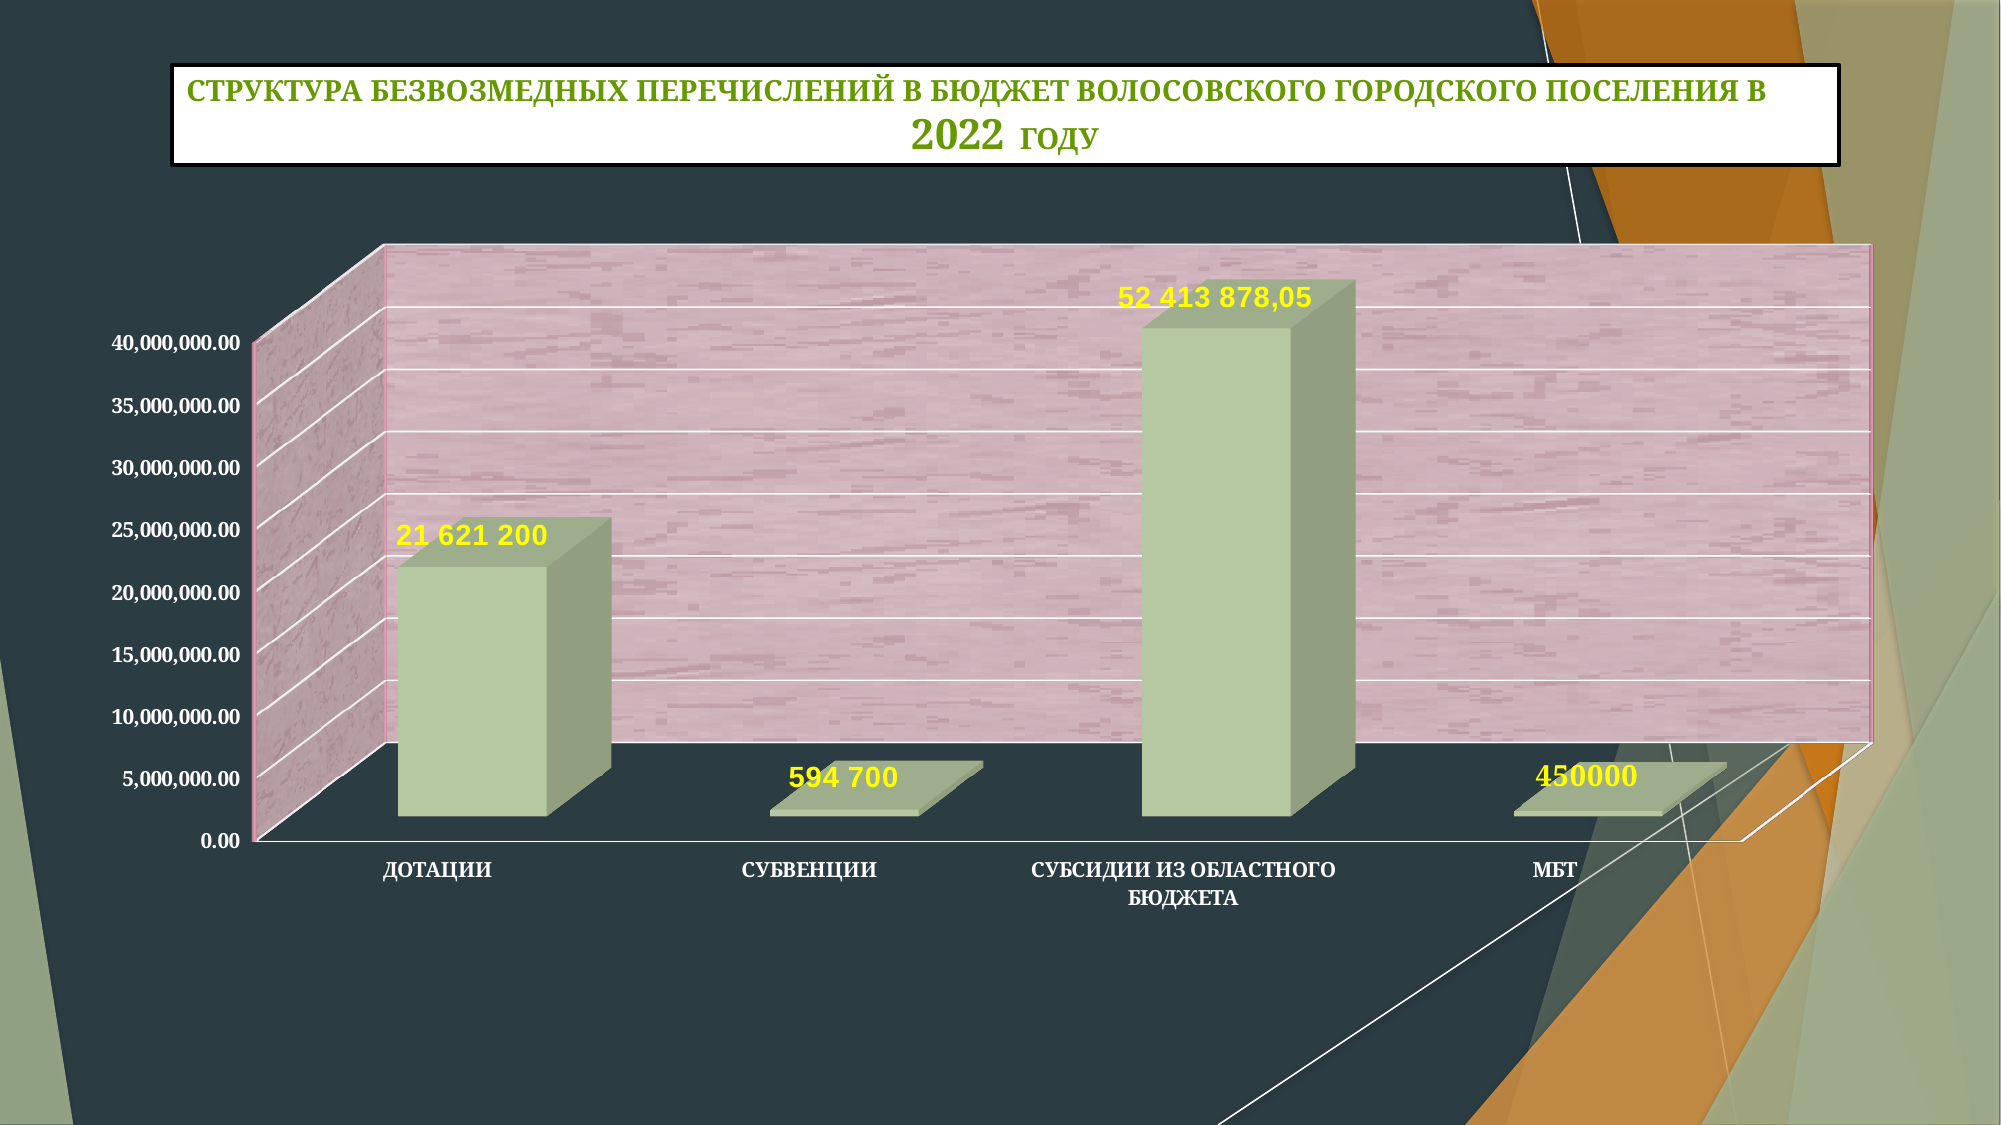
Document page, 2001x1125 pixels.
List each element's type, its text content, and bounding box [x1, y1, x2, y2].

chart [0, 207, 1910, 1125]
text_box СТРУКТУРА БЕЗВОЗМЕДНЫХ ПЕРЕЧИСЛЕНИЙ В БЮДЖЕТ ВОЛОСОВСКОГО ГОРОДСКОГО ПОСЕЛЕНИЯ В 2022 ГОДУ [170, 63, 1841, 167]
